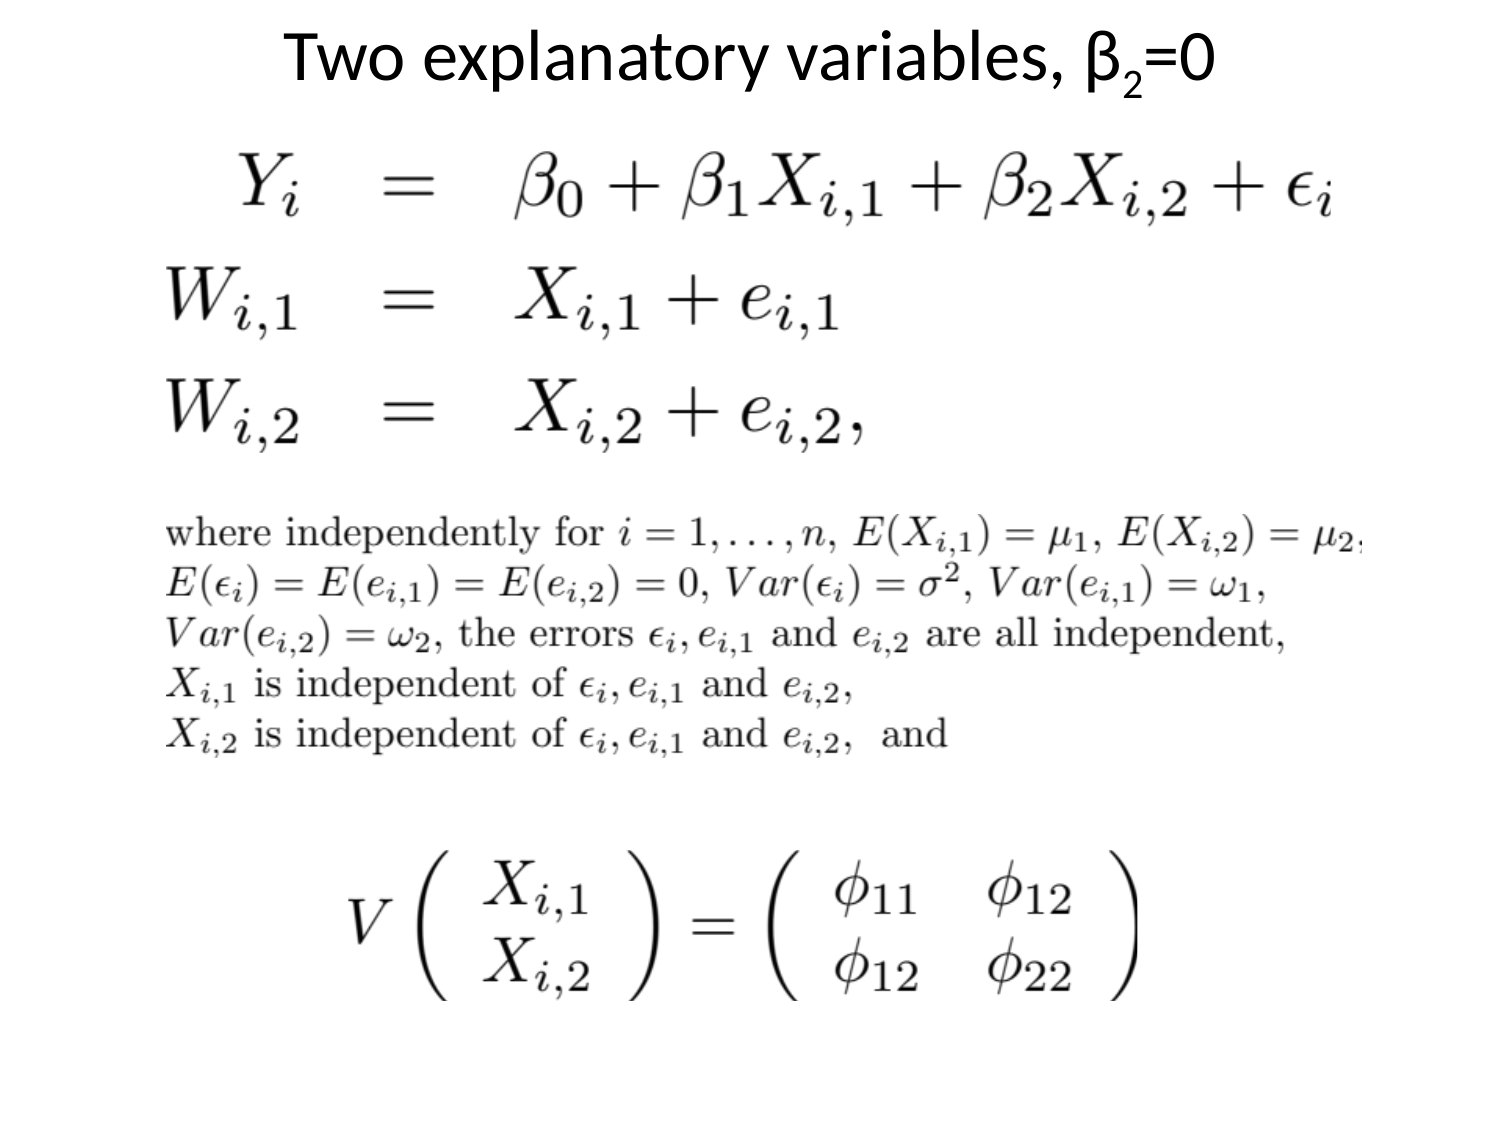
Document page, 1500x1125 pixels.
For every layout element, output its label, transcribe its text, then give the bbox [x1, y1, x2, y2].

picture [165, 150, 1331, 453]
title Two explanatory variables, β2=0 [75, 0, 1425, 114]
picture [165, 513, 1363, 759]
picture [347, 850, 1138, 1002]
